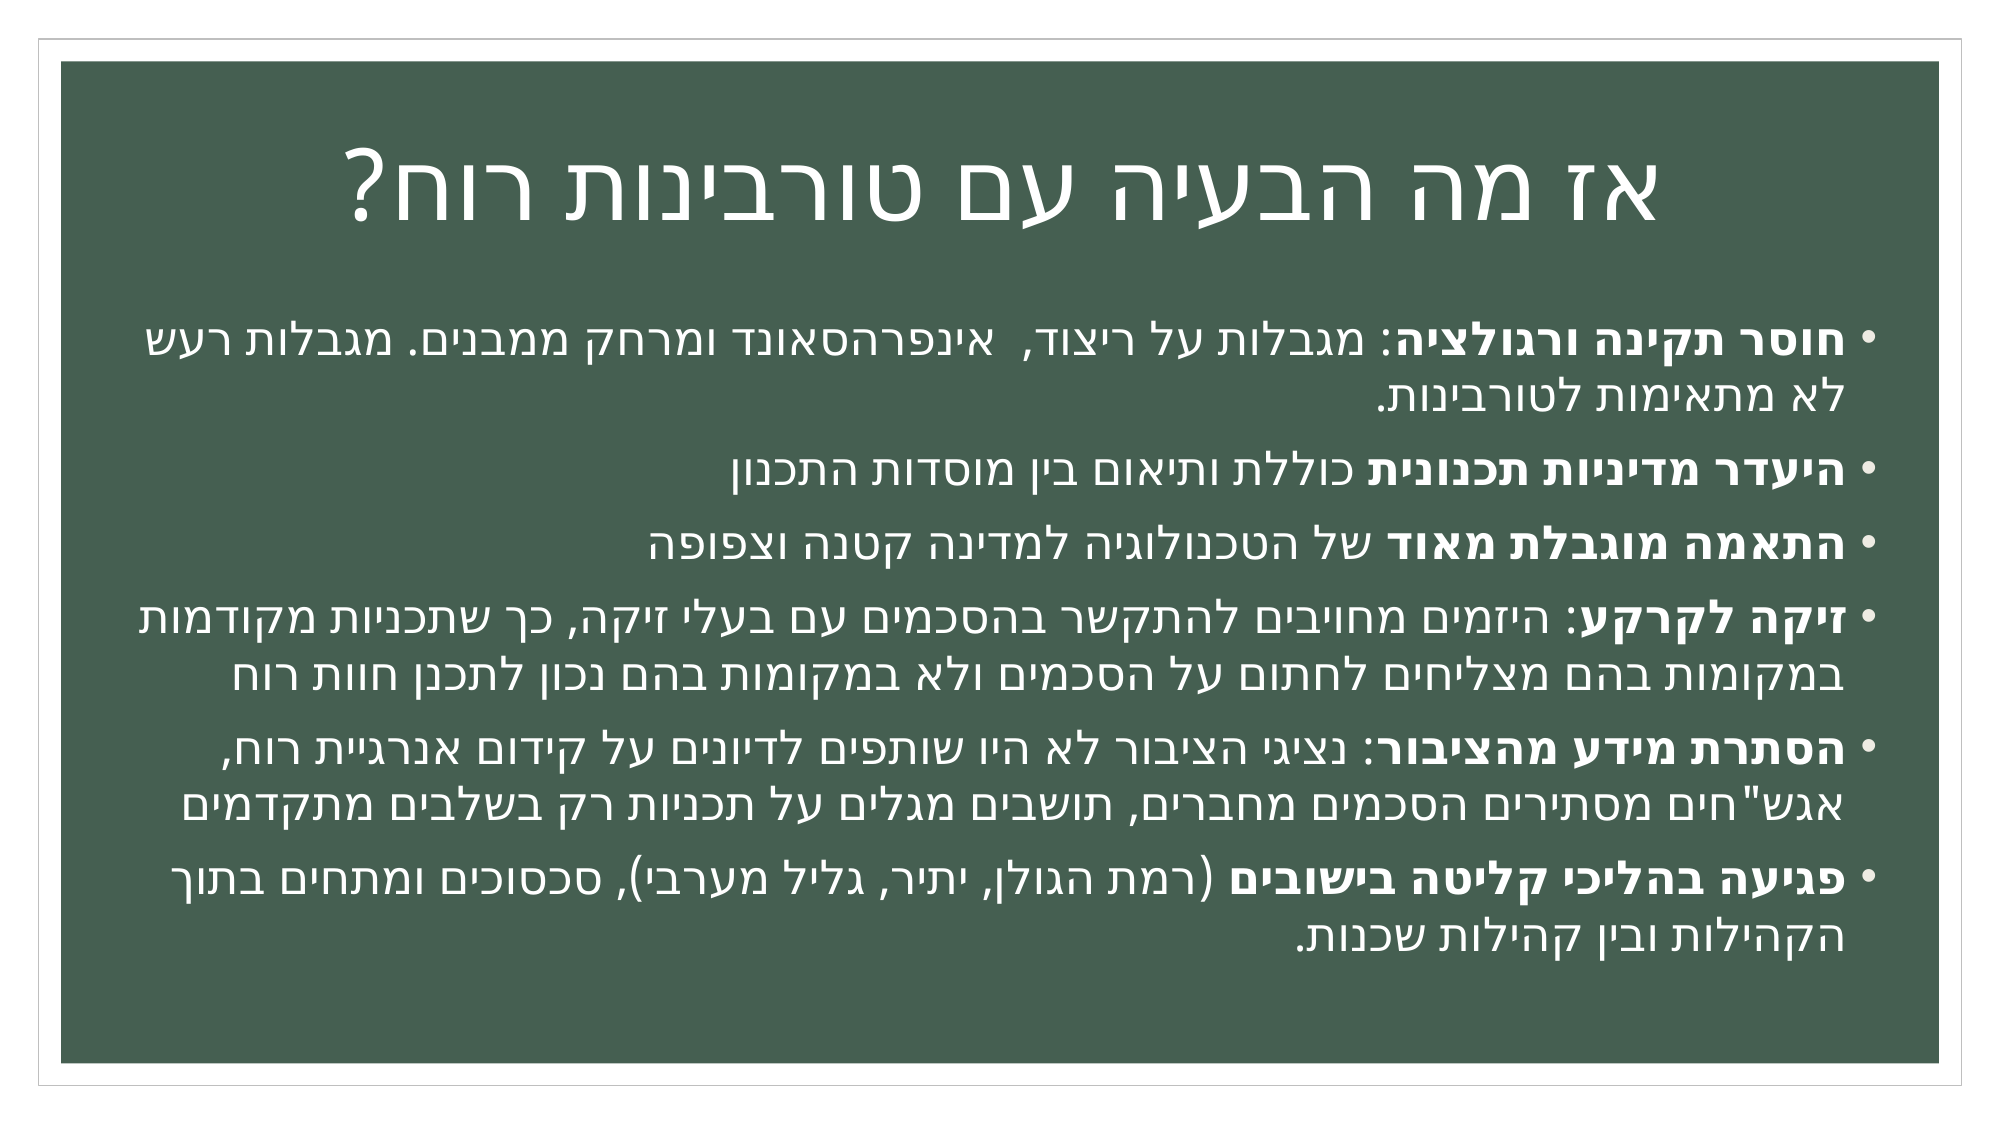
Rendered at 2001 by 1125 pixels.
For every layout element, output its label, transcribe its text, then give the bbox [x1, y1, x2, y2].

list חוסר תקינה ורגולציה: מגבלות על ריצוד, אינפרהסאונד ומרחק ממבנים. מגבלות רעש לא מתאימות לטורבינות. היעדר מדיניות תכנונית כוללת ותיאום בין מוסדות התכנון התאמה מוגבלת מאוד של הטכנולוגיה למדינה קטנה וצפופה זיקה לקרקע: היזמים מחויבים להתקשר בהסכמים עם בעלי זיקה, כך שתכניות מקודמות במקומות בהם מצליחים לחתום על הסכמים ולא במקומות בהם נכון לתכנן חוות רוח הסתרת מידע מהציבור: נציגי הציבור לא היו שותפים לדיונים על קידום אנרגיית רוח, אגש"חים מסתירים הסכמים מחברים, תושבים מגלים על תכניות רק בשלבים מתקדמים פגיעה בהליכי קליטה בישובים (רמת הגולן, יתיר, גליל מערבי), סכסוכים ומתחים בתוך הקהילות ובין קהילות שכנות. [89, 300, 1891, 982]
title אז מה הבעיה עם טורבינות רוח? [165, 75, 1816, 300]
